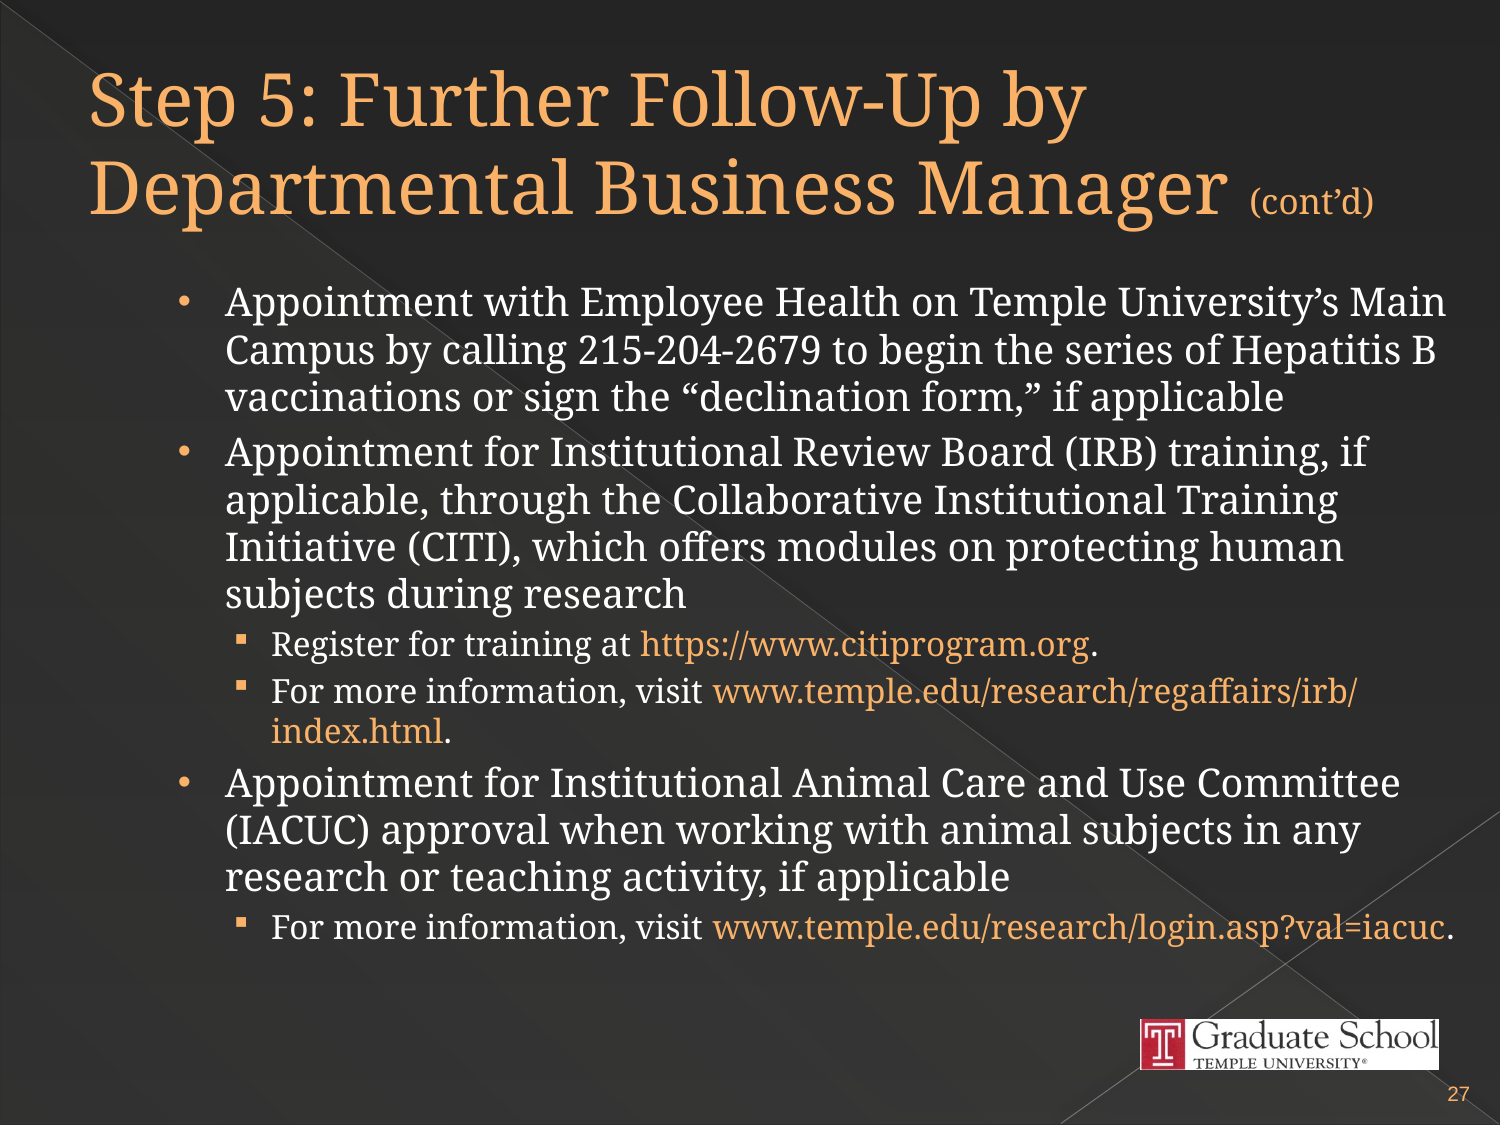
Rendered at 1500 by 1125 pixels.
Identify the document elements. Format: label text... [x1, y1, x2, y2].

list Appointment with Employee Health on Temple University’s Main Campus by calling 215-204-2679 to begin the series of Hepatitis B vaccinations or sign the “declination form,” if applicable Appointment for Institutional Review Board (IRB) training, if applicable, through the Collaborative Institutional Training Initiative (CITI), which offers modules on protecting human subjects during research Register for training at https://www.citiprogram.org. For more information, visit www.temple.edu/research/regaffairs/irb/ index.html. Appointment for Institutional Animal Care and Use Committee (IACUC) approval when working with animal subjects in any research or teaching activity, if applicable For more information, visit www.temple.edu/research/login.asp?val=iacuc. [75, 270, 1475, 1013]
title Step 5: Further Follow-Up by Departmental Business Manager (cont’d) [0, 43, 1500, 239]
slide_number 27 [1417, 1062, 1500, 1113]
picture [1139, 1019, 1439, 1071]
